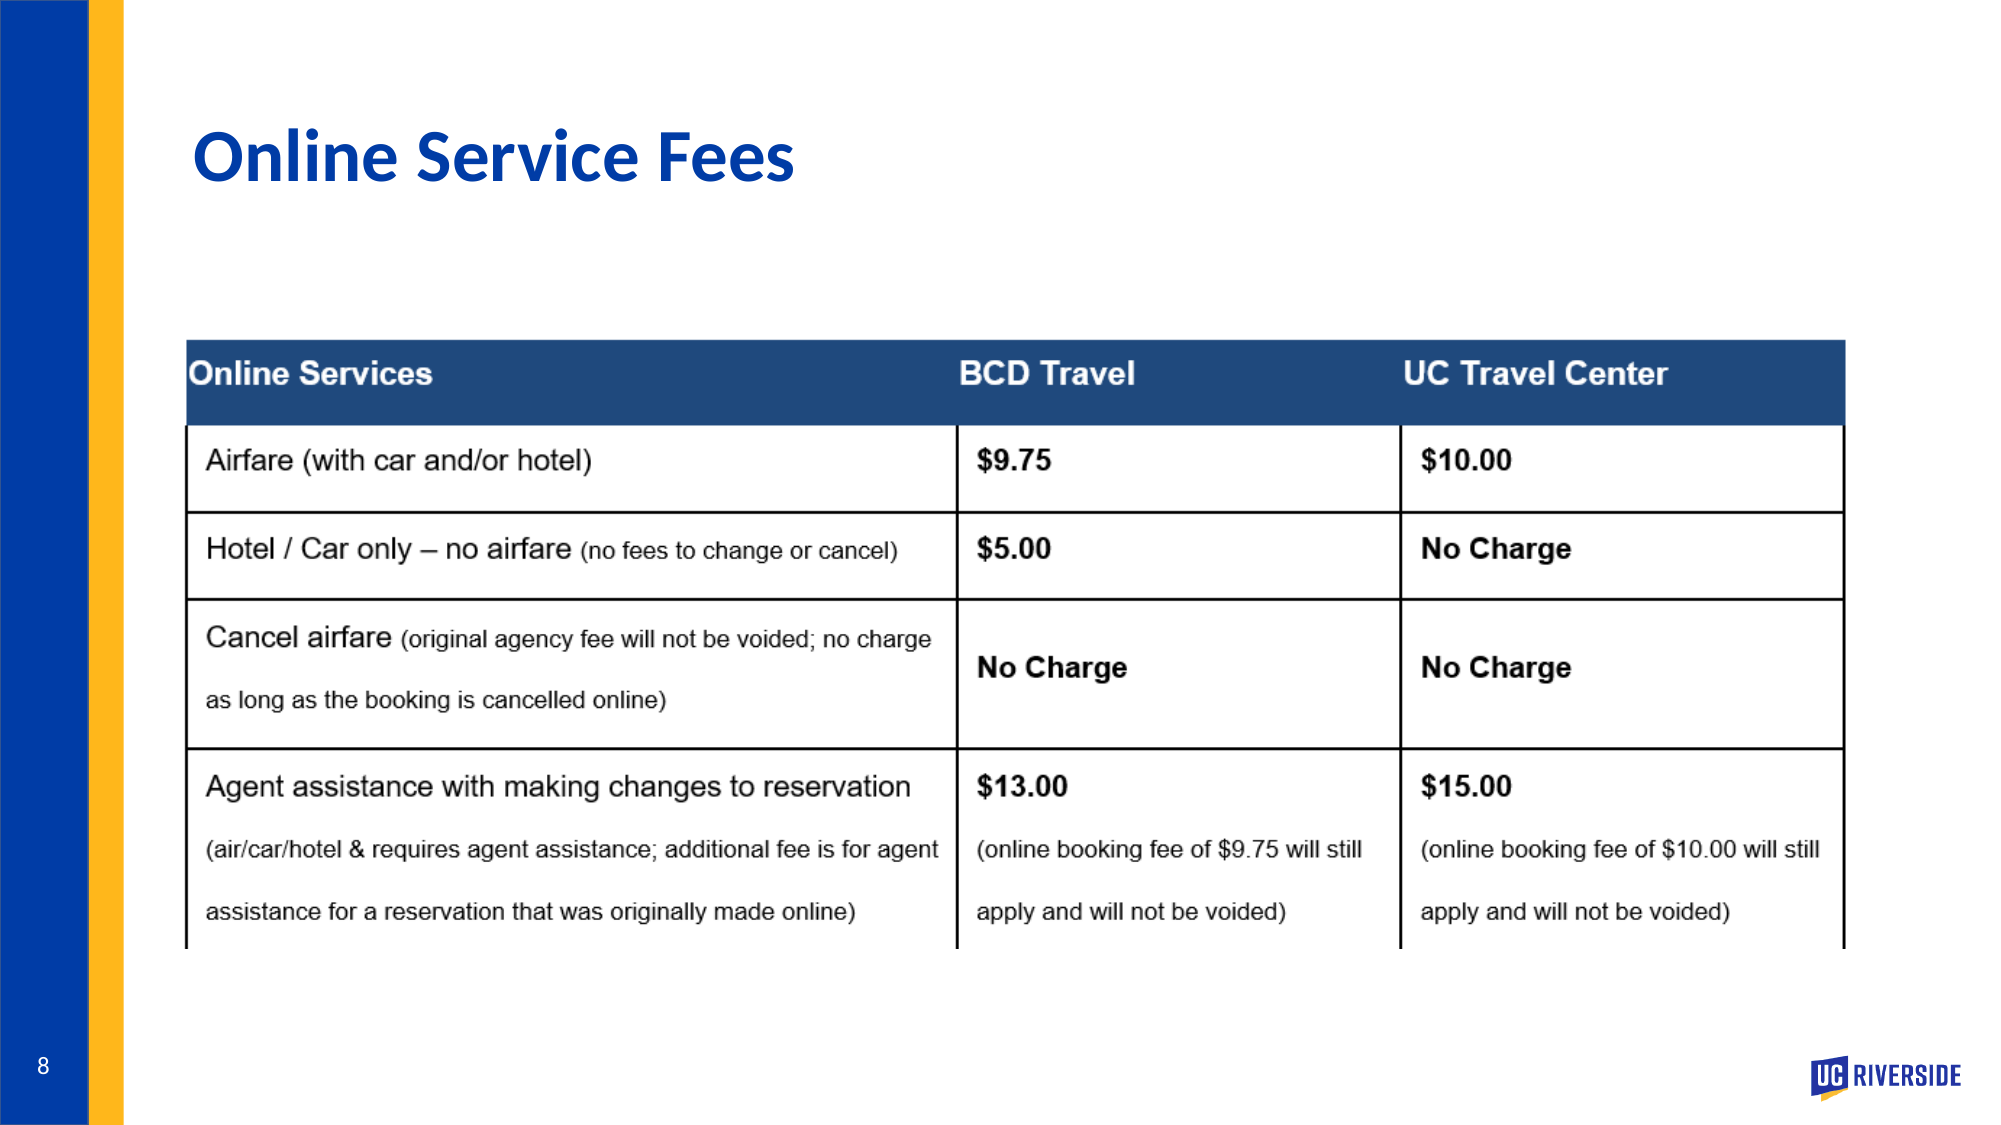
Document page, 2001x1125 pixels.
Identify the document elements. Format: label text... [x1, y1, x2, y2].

title Online Service Fees [178, 111, 1823, 204]
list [178, 330, 1853, 949]
slide_number 8 [0, 1027, 88, 1103]
picture [1800, 1050, 1965, 1111]
